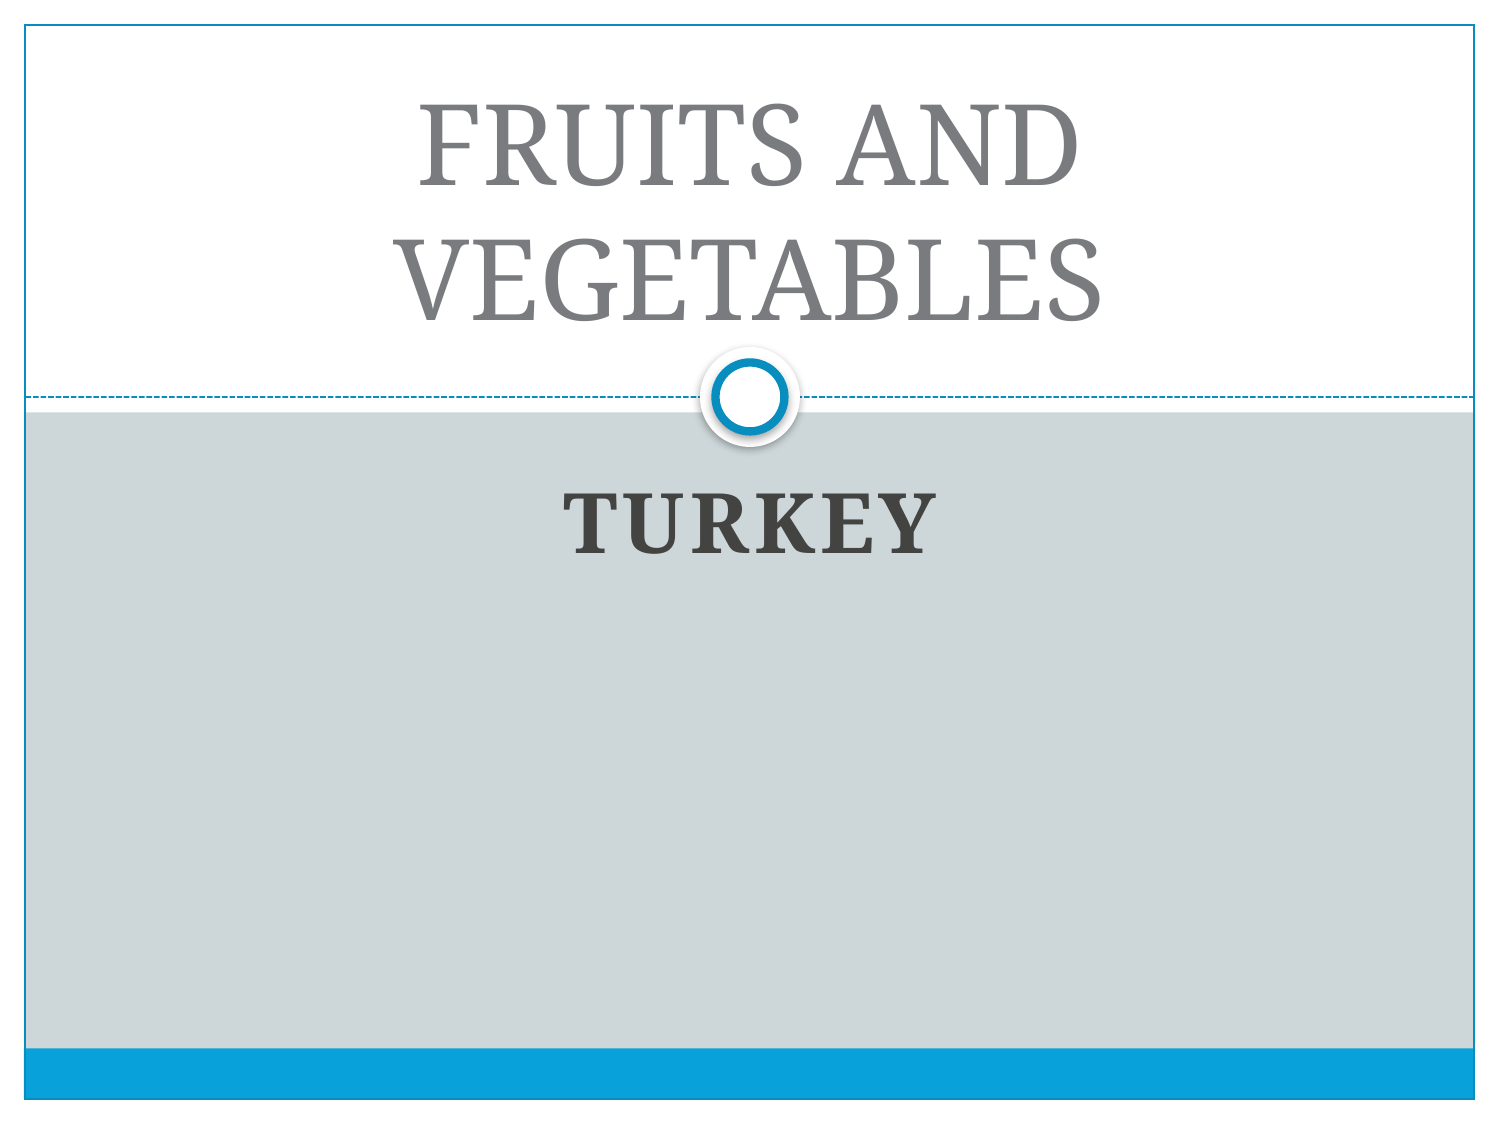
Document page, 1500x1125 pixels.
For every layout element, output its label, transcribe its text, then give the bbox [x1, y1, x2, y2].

subtitle TURKEY [225, 462, 1275, 750]
title FRUITS AND VEGETABLES [112, 62, 1388, 350]
